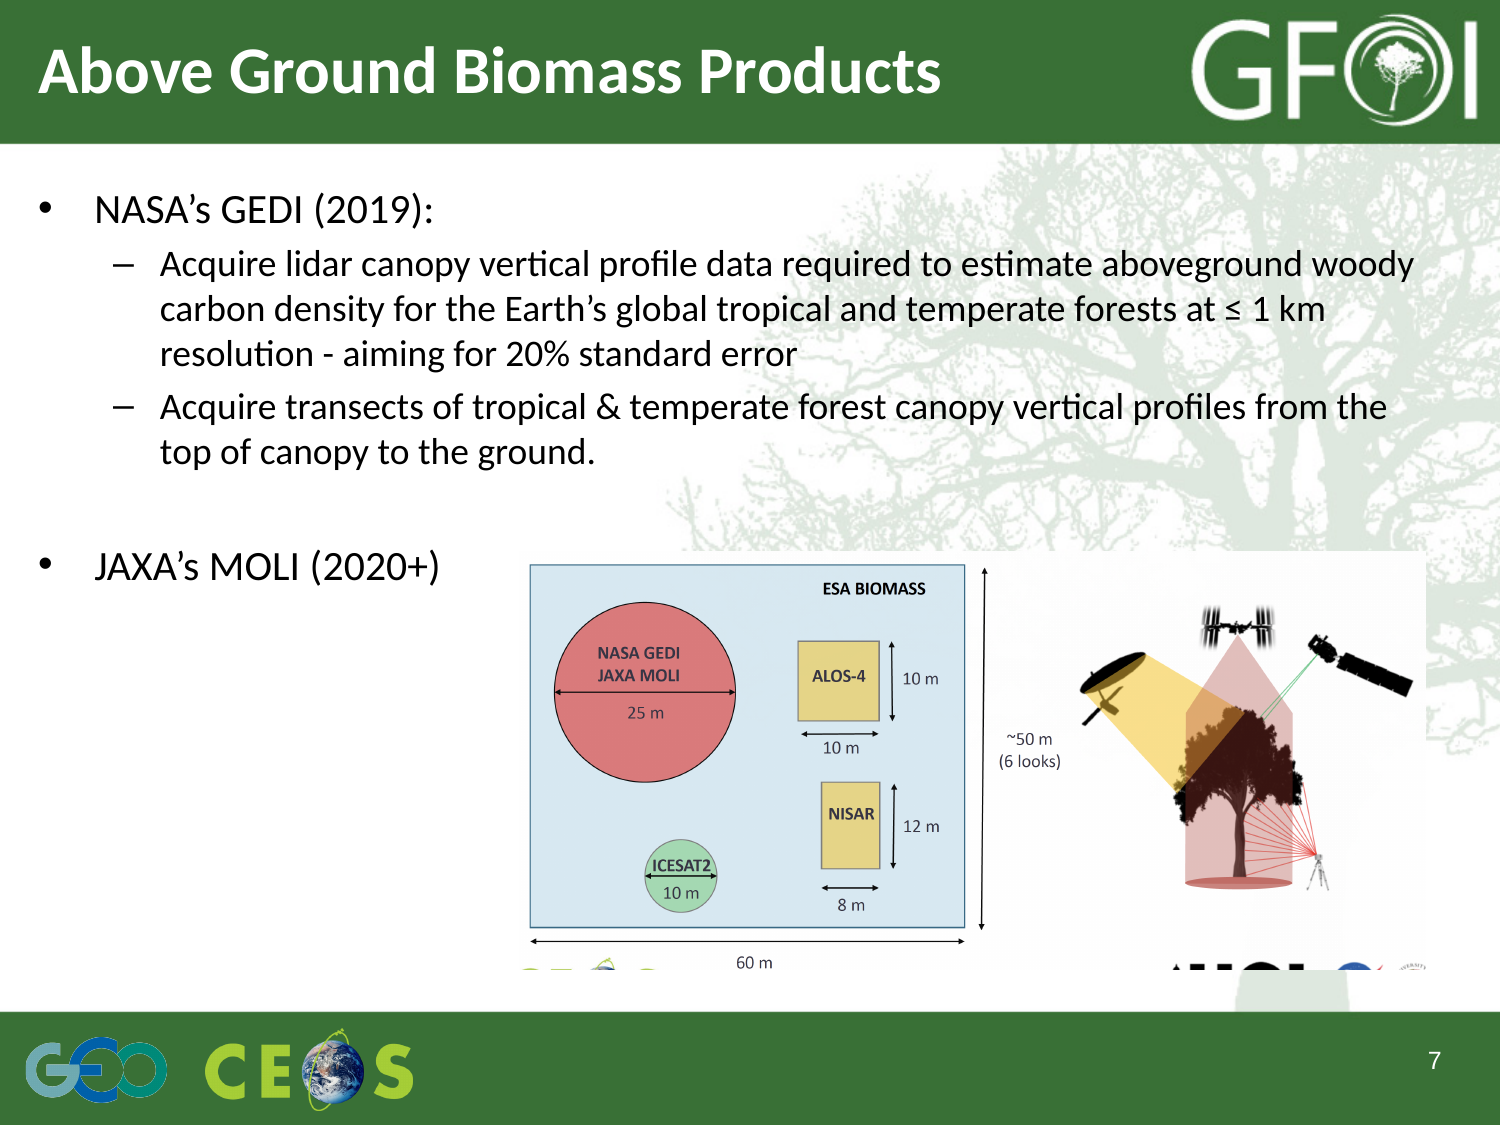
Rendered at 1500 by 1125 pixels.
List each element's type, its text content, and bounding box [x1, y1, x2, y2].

picture [0, 0, 1500, 1125]
slide_number 7 [1392, 1037, 1477, 1098]
list NASA’s GEDI (2019): Acquire lidar canopy vertical profile data required to estimate aboveground woody carbon density for the Earth’s global tropical and temperate forests at ≤ 1 km resolution - aiming for 20% standard error Acquire transects of tropical & temperate forest canopy vertical profiles from the top of canopy to the ground. JAXA’s MOLI (2020+) [23, 174, 1438, 917]
title Above Ground Biomass Products [23, 19, 1145, 146]
